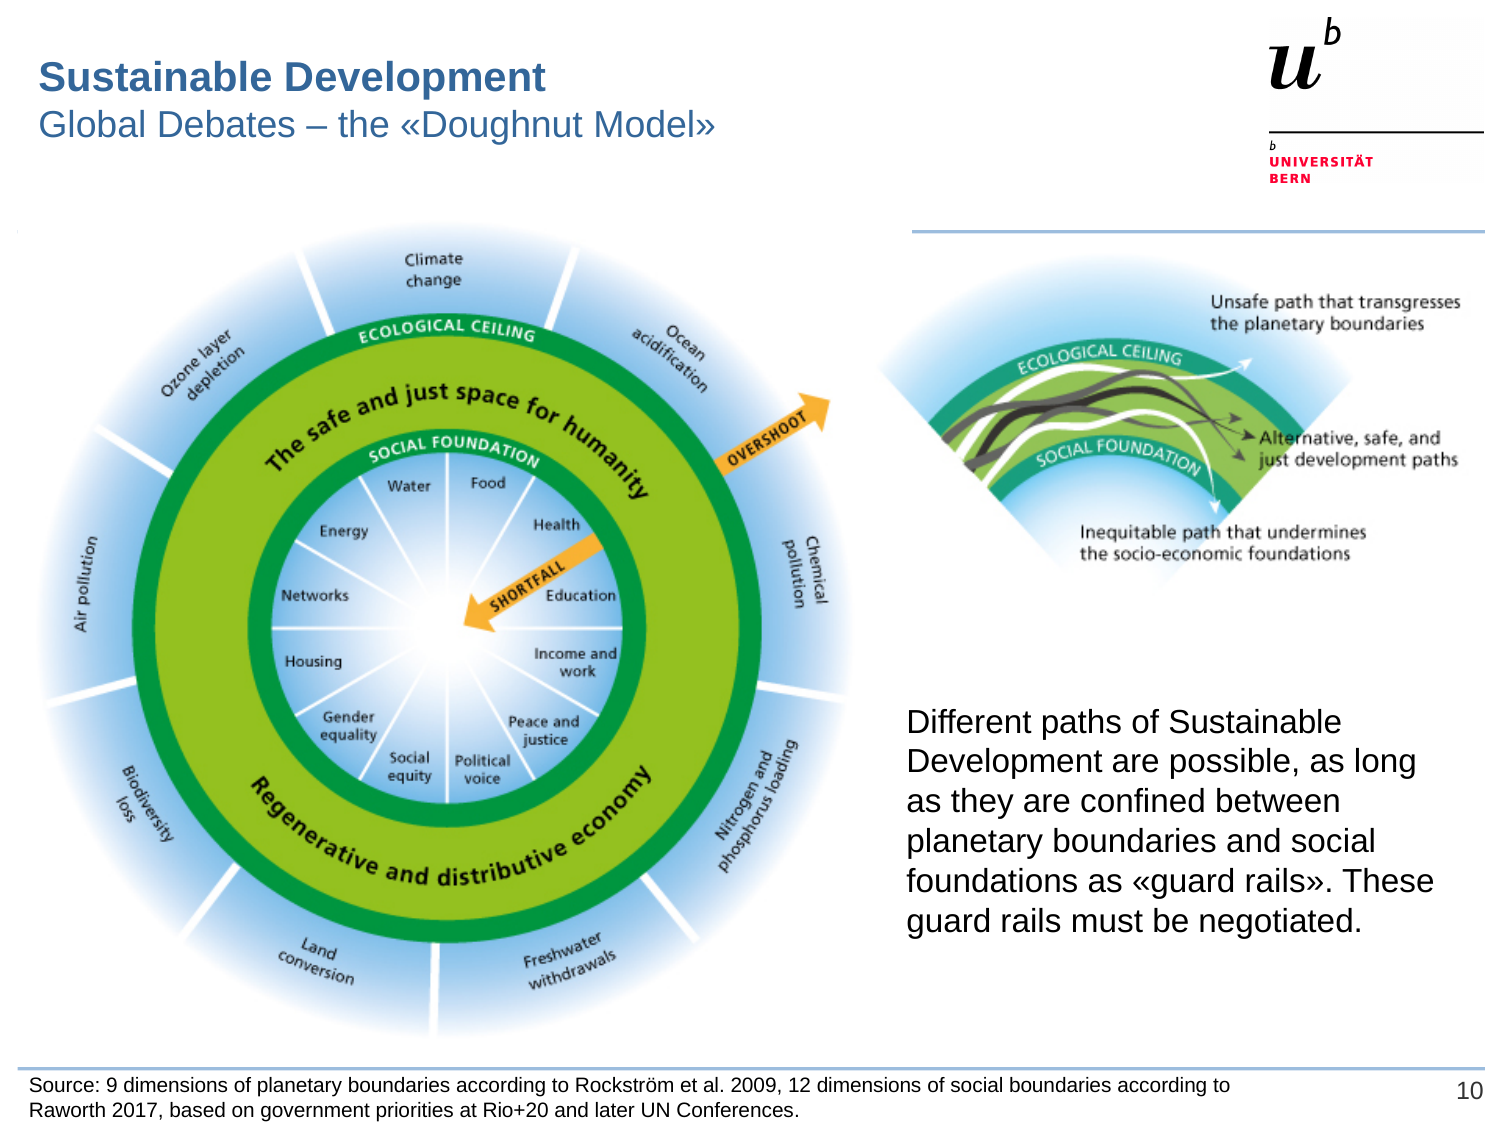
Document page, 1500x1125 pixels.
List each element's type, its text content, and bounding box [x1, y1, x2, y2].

text_box Different paths of Sustainable Development are possible, as long as they are confined between planetary boundaries and social foundations as «guard rails». These guard rails must be negotiated. [918, 692, 1471, 947]
picture [1269, 17, 1484, 183]
text_box Source: 9 dimensions of planetary boundaries according to Rockström et al. 2009, 12 dimensions of social boundaries according to Raworth 2017, based on government priorities at Rio+20 and later UN Conferences. [14, 1063, 1317, 1125]
slide_number 10 [1424, 1073, 1485, 1104]
picture [17, 201, 1485, 1065]
text_box Sustainable Development Global Debates – the «Doughnut Model» [23, 42, 1353, 102]
